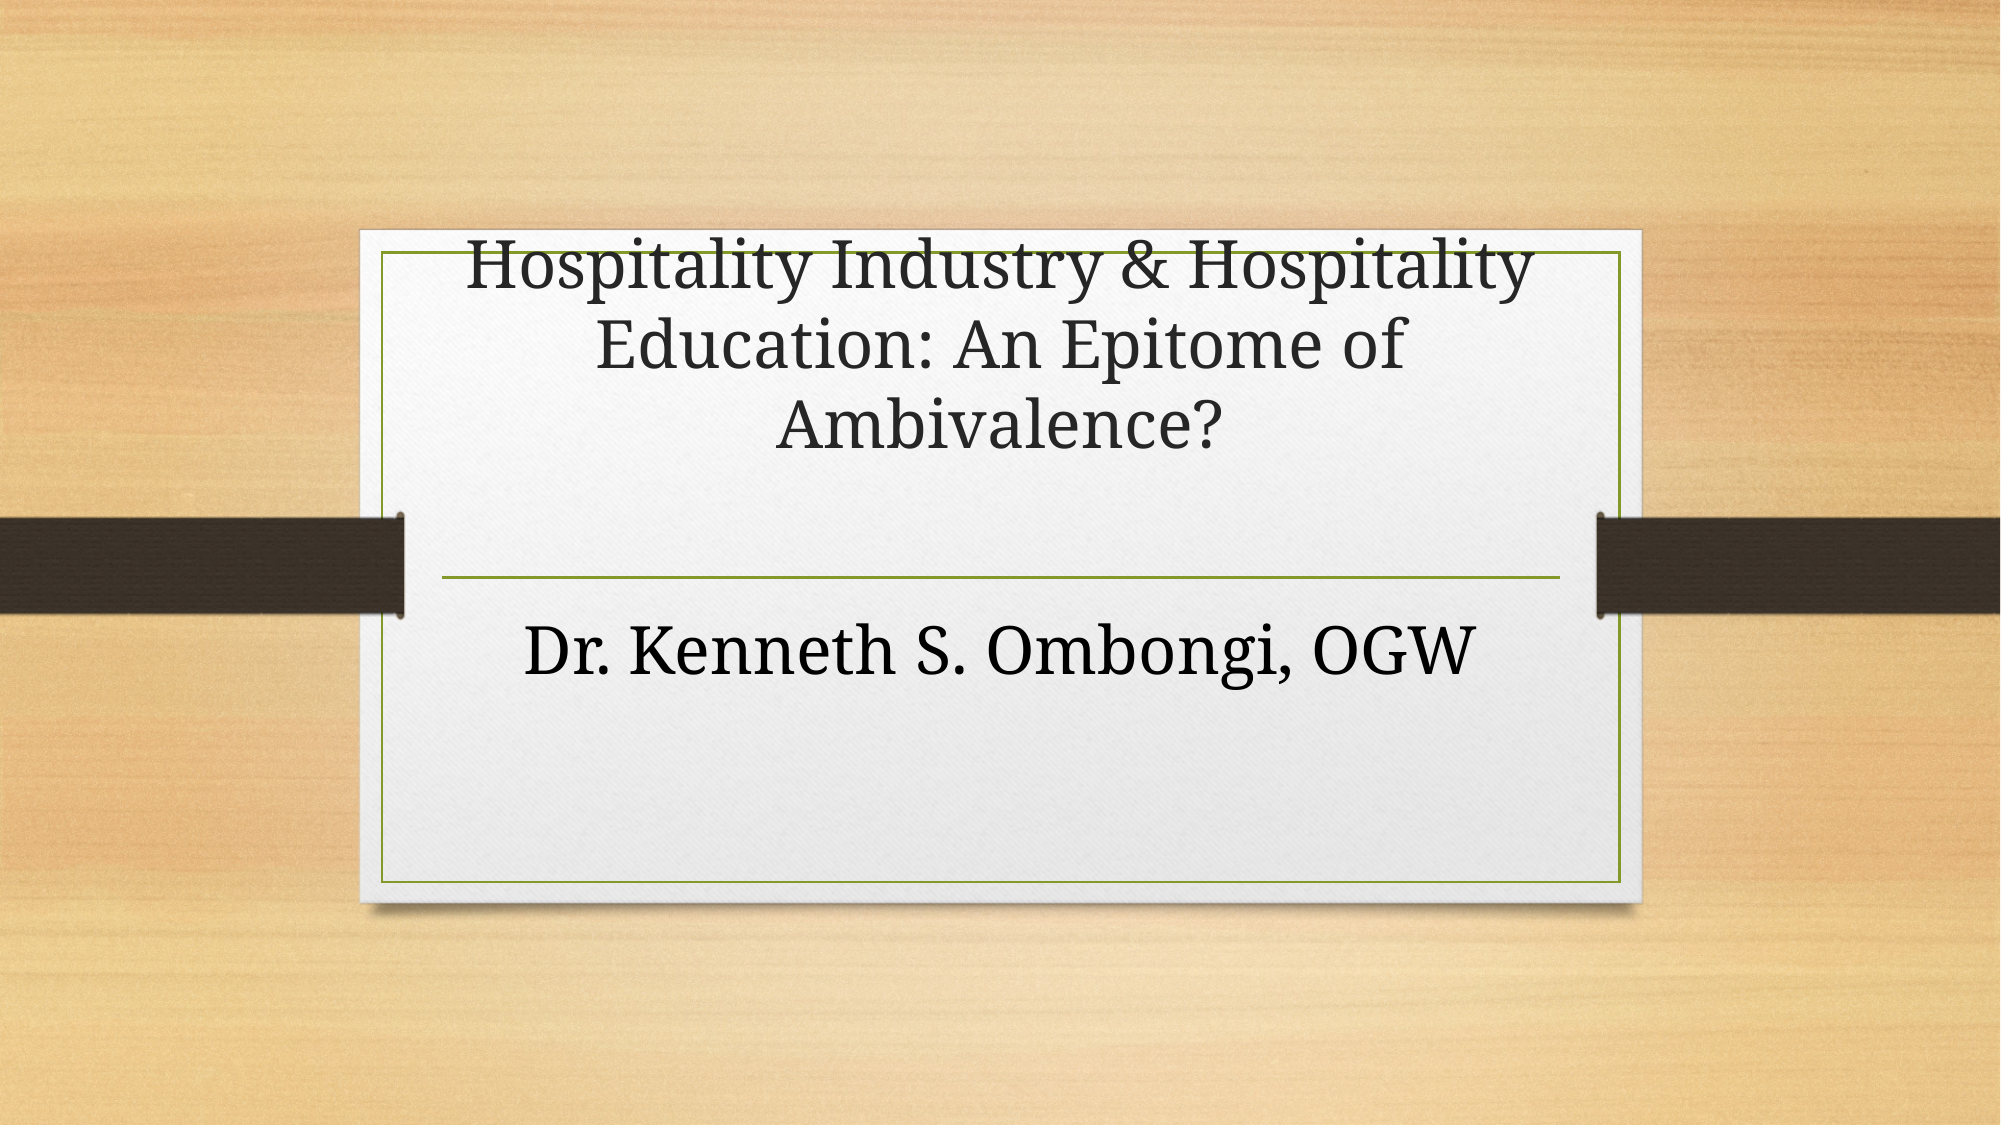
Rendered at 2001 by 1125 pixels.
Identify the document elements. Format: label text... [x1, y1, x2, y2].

title Hospitality Industry & Hospitality Education: An Epitome of Ambivalence? [441, 251, 1560, 469]
subtitle Dr. Kenneth S. Ombongi, OGW [441, 600, 1560, 817]
picture [0, 0, 2001, 1125]
